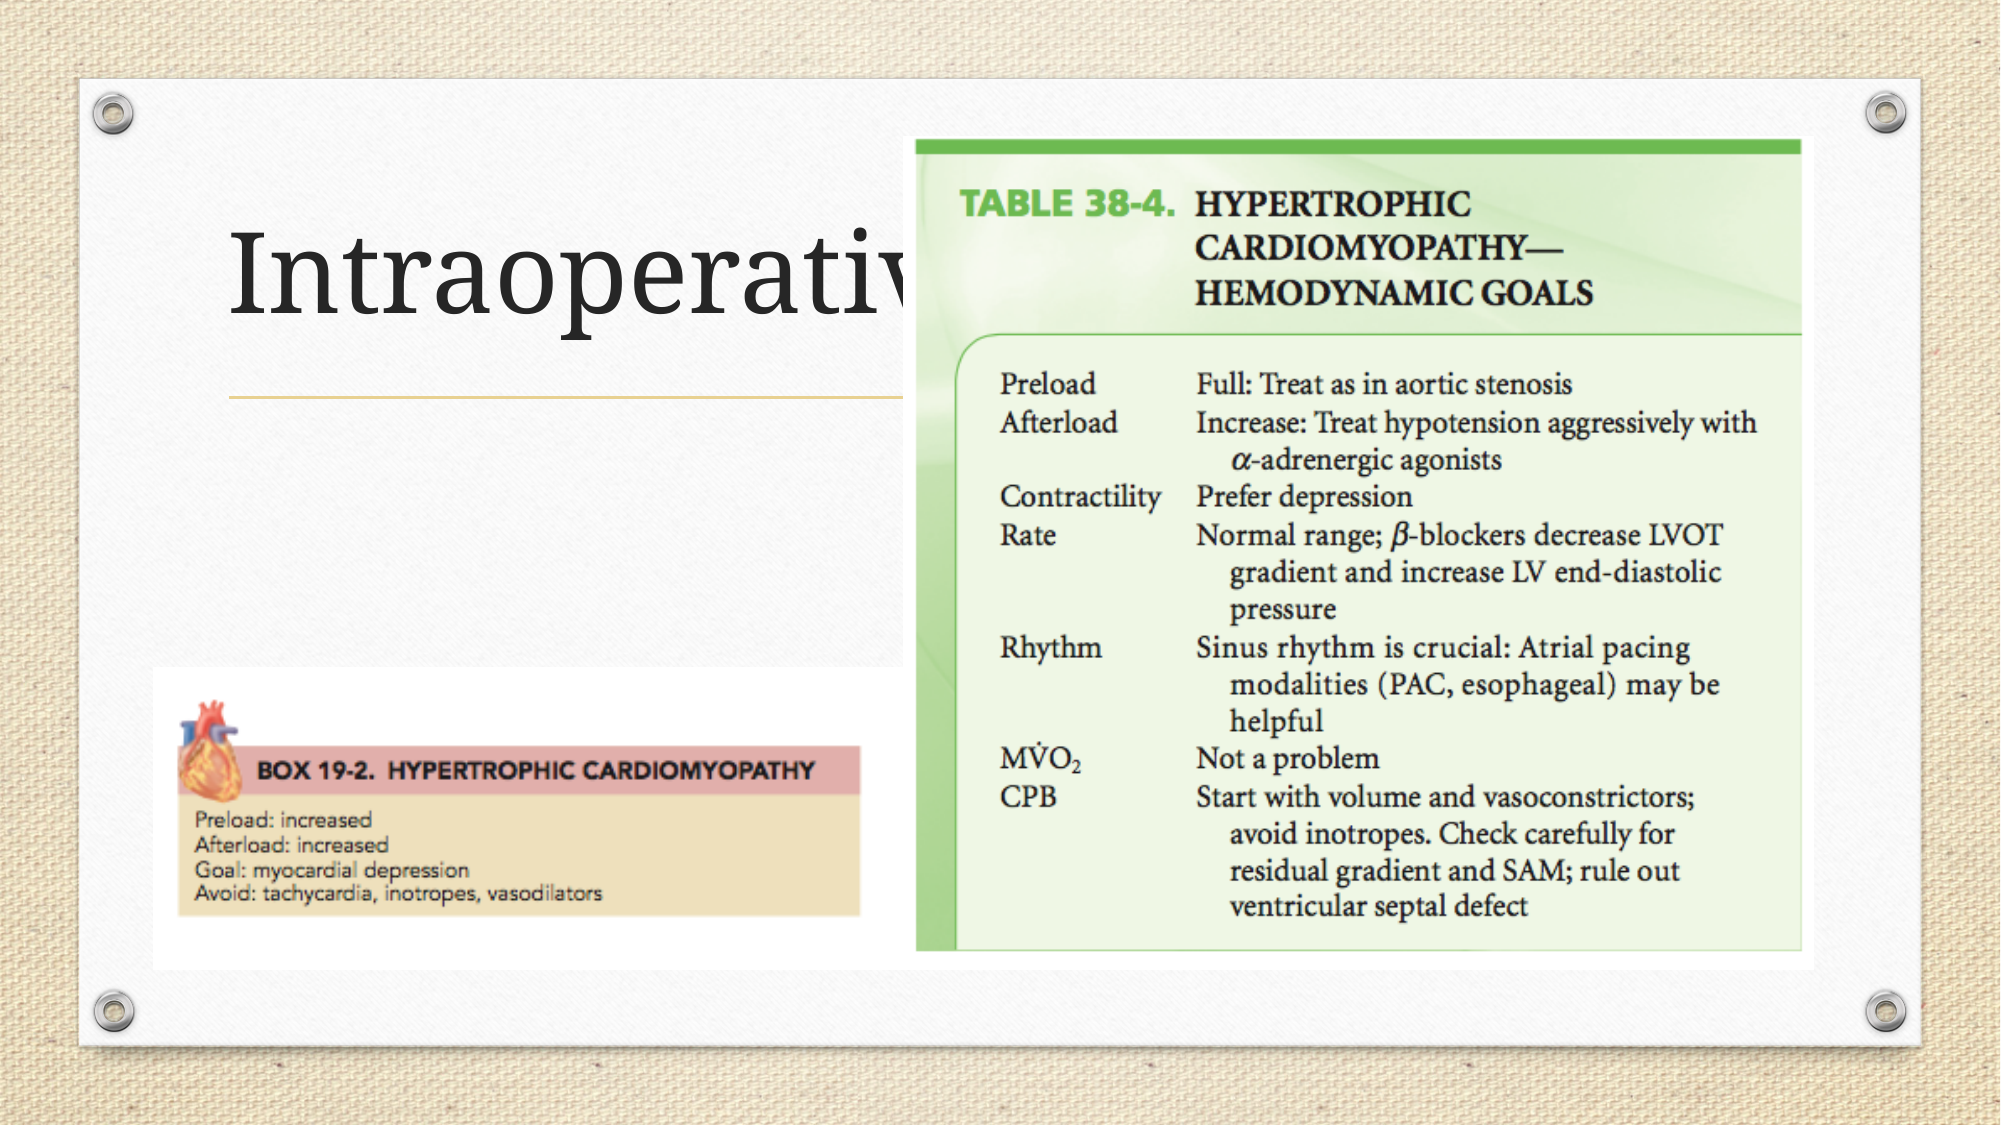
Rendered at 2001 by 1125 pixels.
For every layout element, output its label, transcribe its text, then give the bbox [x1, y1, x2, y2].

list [903, 136, 1814, 970]
title Intraoperative [212, 161, 903, 375]
picture [0, 0, 2001, 1125]
